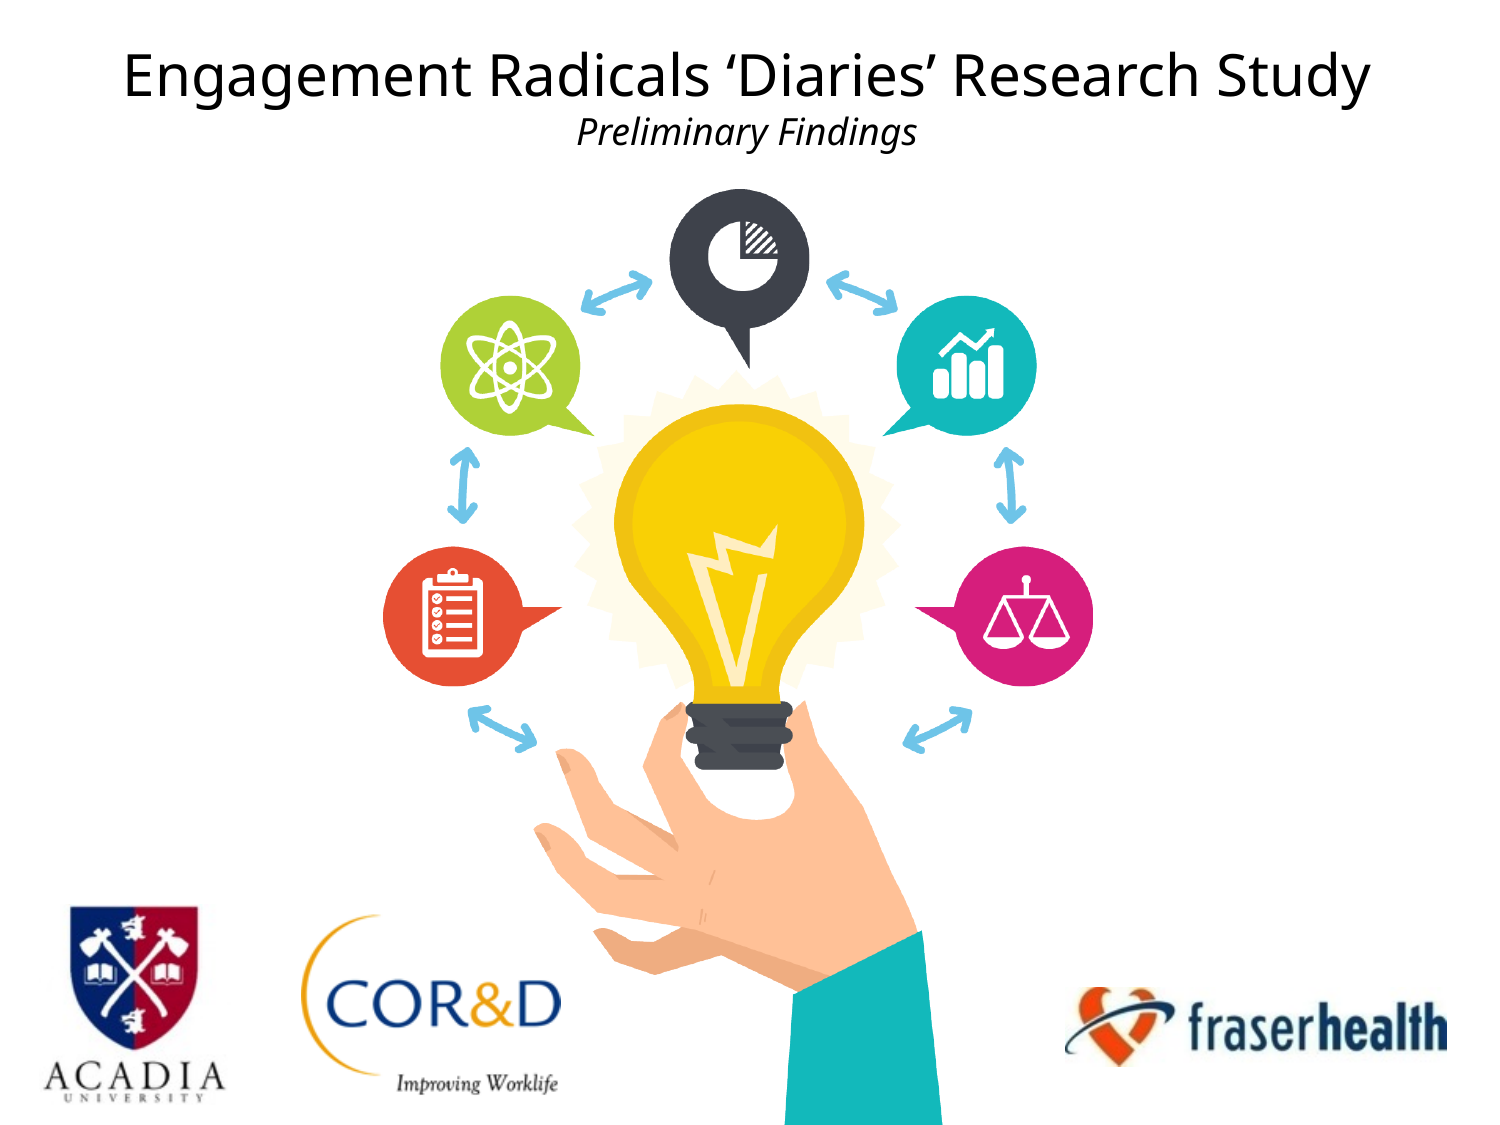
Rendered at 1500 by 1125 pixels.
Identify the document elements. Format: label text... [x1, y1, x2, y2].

picture [301, 188, 1447, 1125]
picture [38, 903, 231, 1108]
text_box Engagement Radicals ‘Diaries’ Research Study Preliminary Findings [107, 30, 1387, 161]
